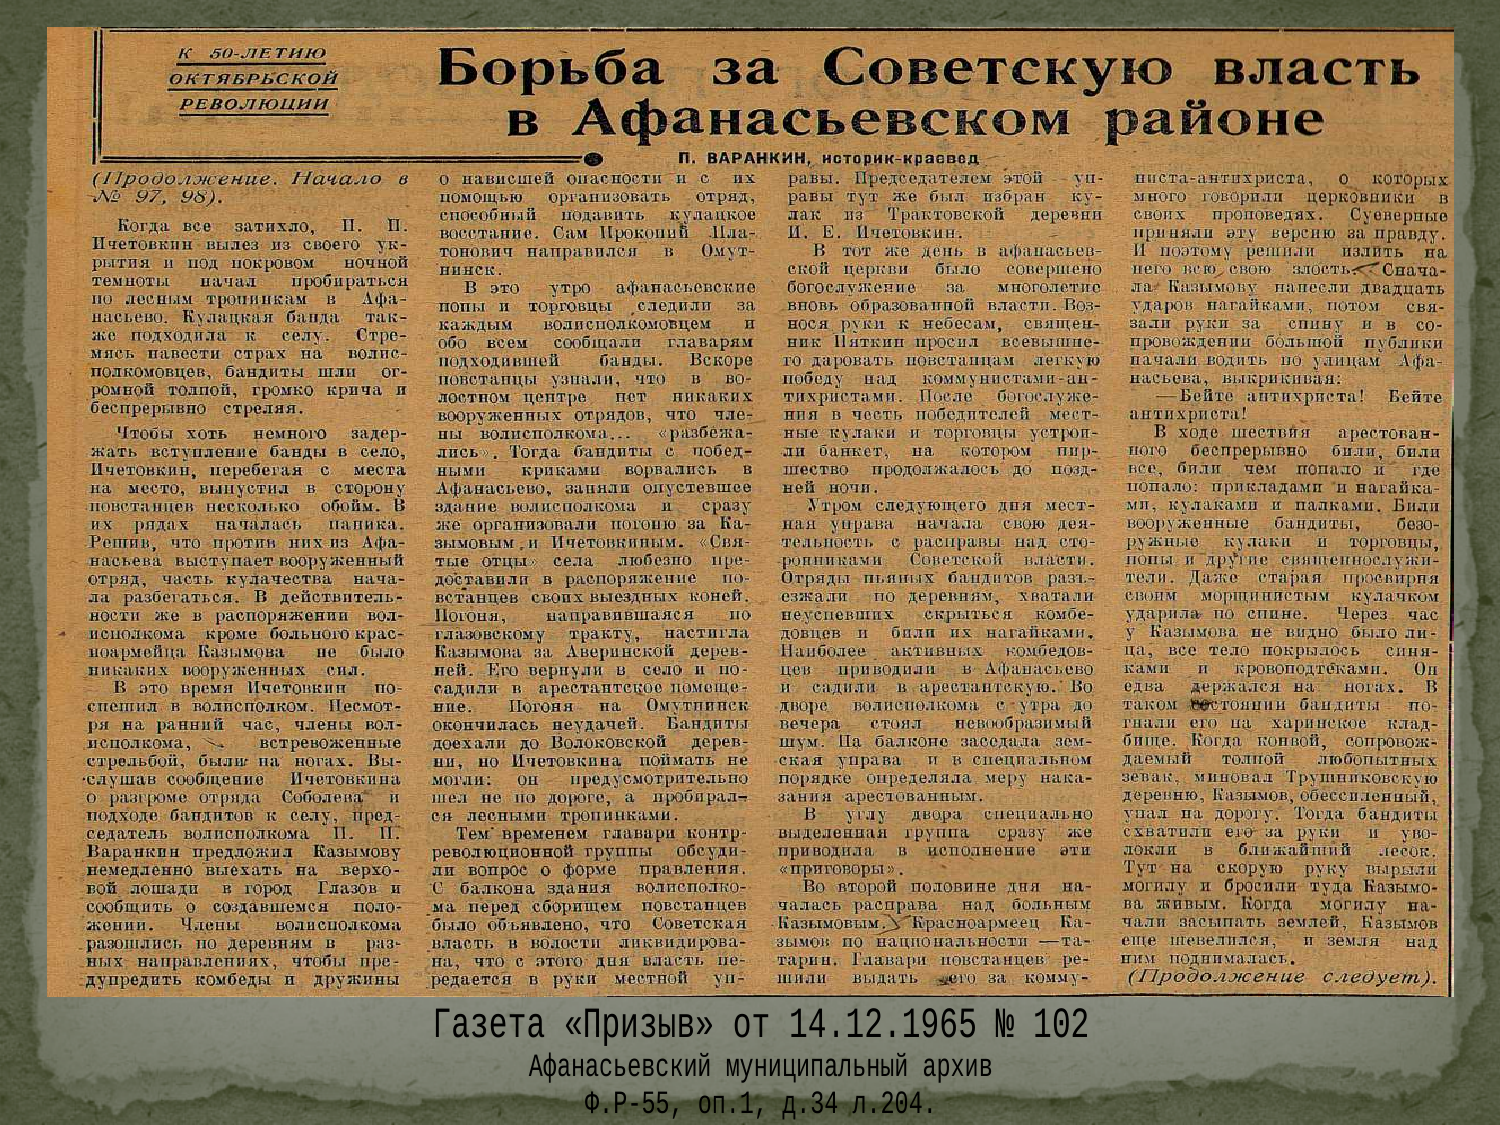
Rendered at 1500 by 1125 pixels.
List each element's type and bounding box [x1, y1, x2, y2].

title [1289, 94, 1500, 1123]
picture [47, 27, 1454, 997]
picture [244, 1001, 1279, 1121]
